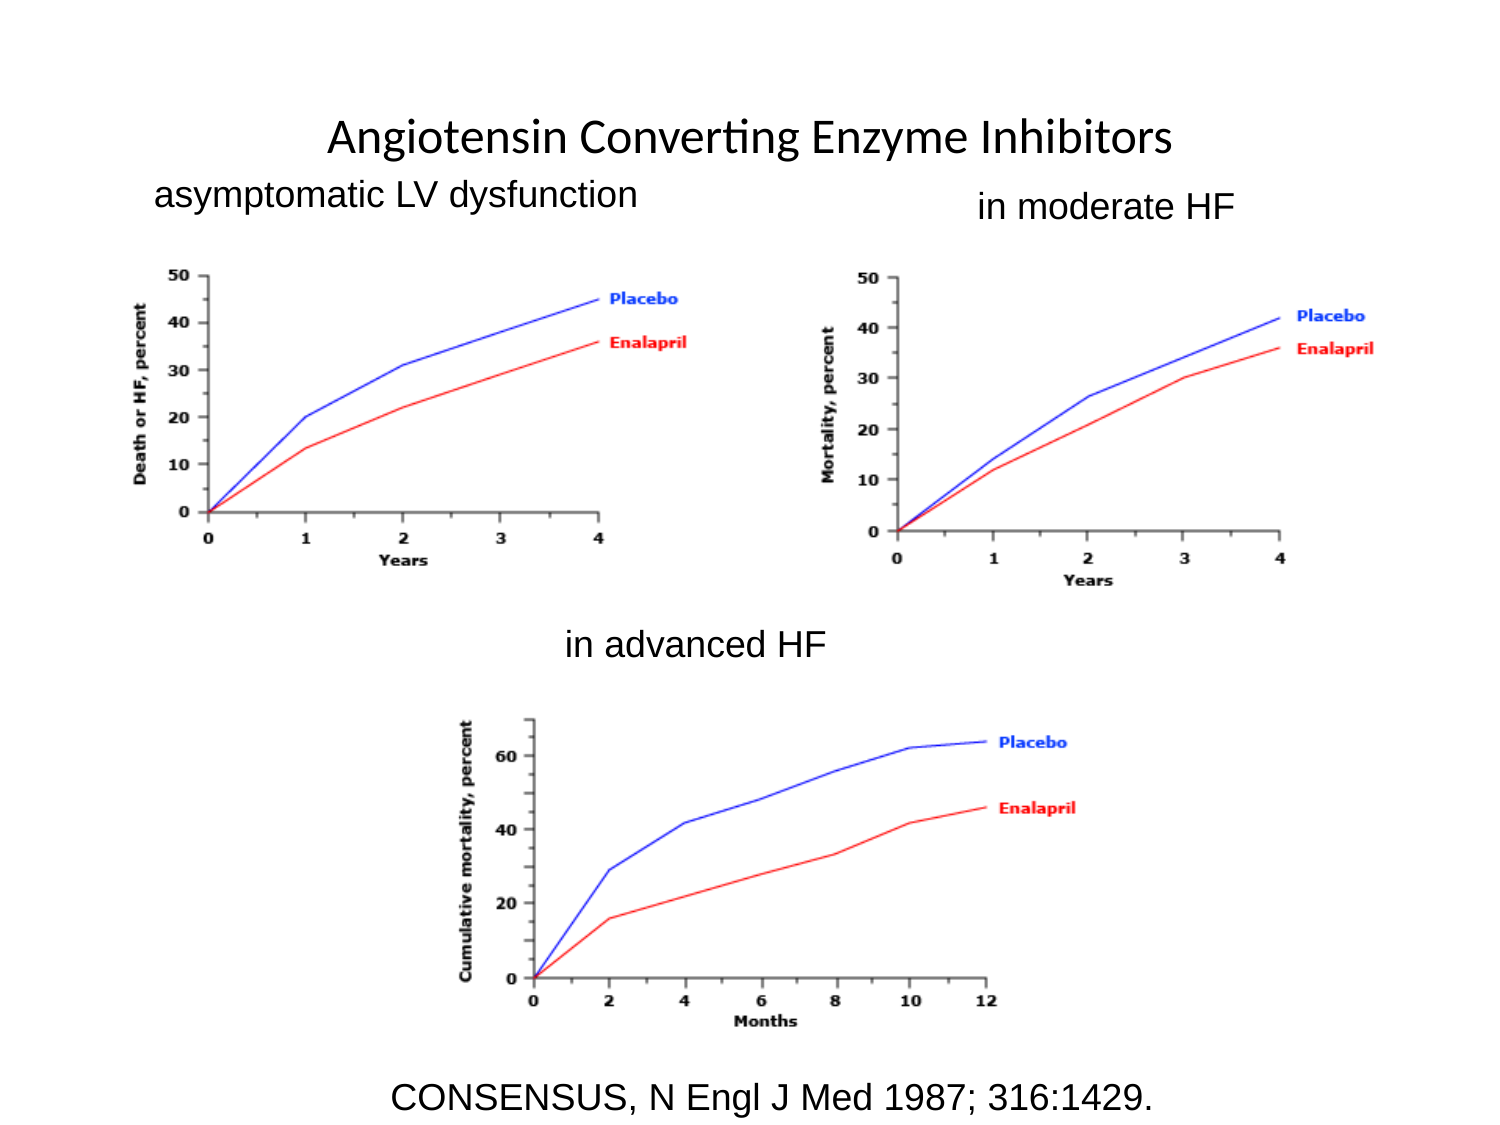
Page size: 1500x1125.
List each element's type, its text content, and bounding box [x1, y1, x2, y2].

text_box CONSENSUS, N Engl J Med 1987; 316:1429. [375, 1065, 1180, 1125]
picture [424, 687, 1110, 1066]
text_box in moderate HF [962, 175, 1262, 235]
title Angiotensin Converting Enzyme Inhibitors [75, 62, 1425, 204]
text_box in advanced HF [550, 612, 853, 673]
text_box asymptomatic LV dysfunction [139, 162, 664, 223]
picture [99, 237, 721, 602]
picture [787, 237, 1408, 623]
